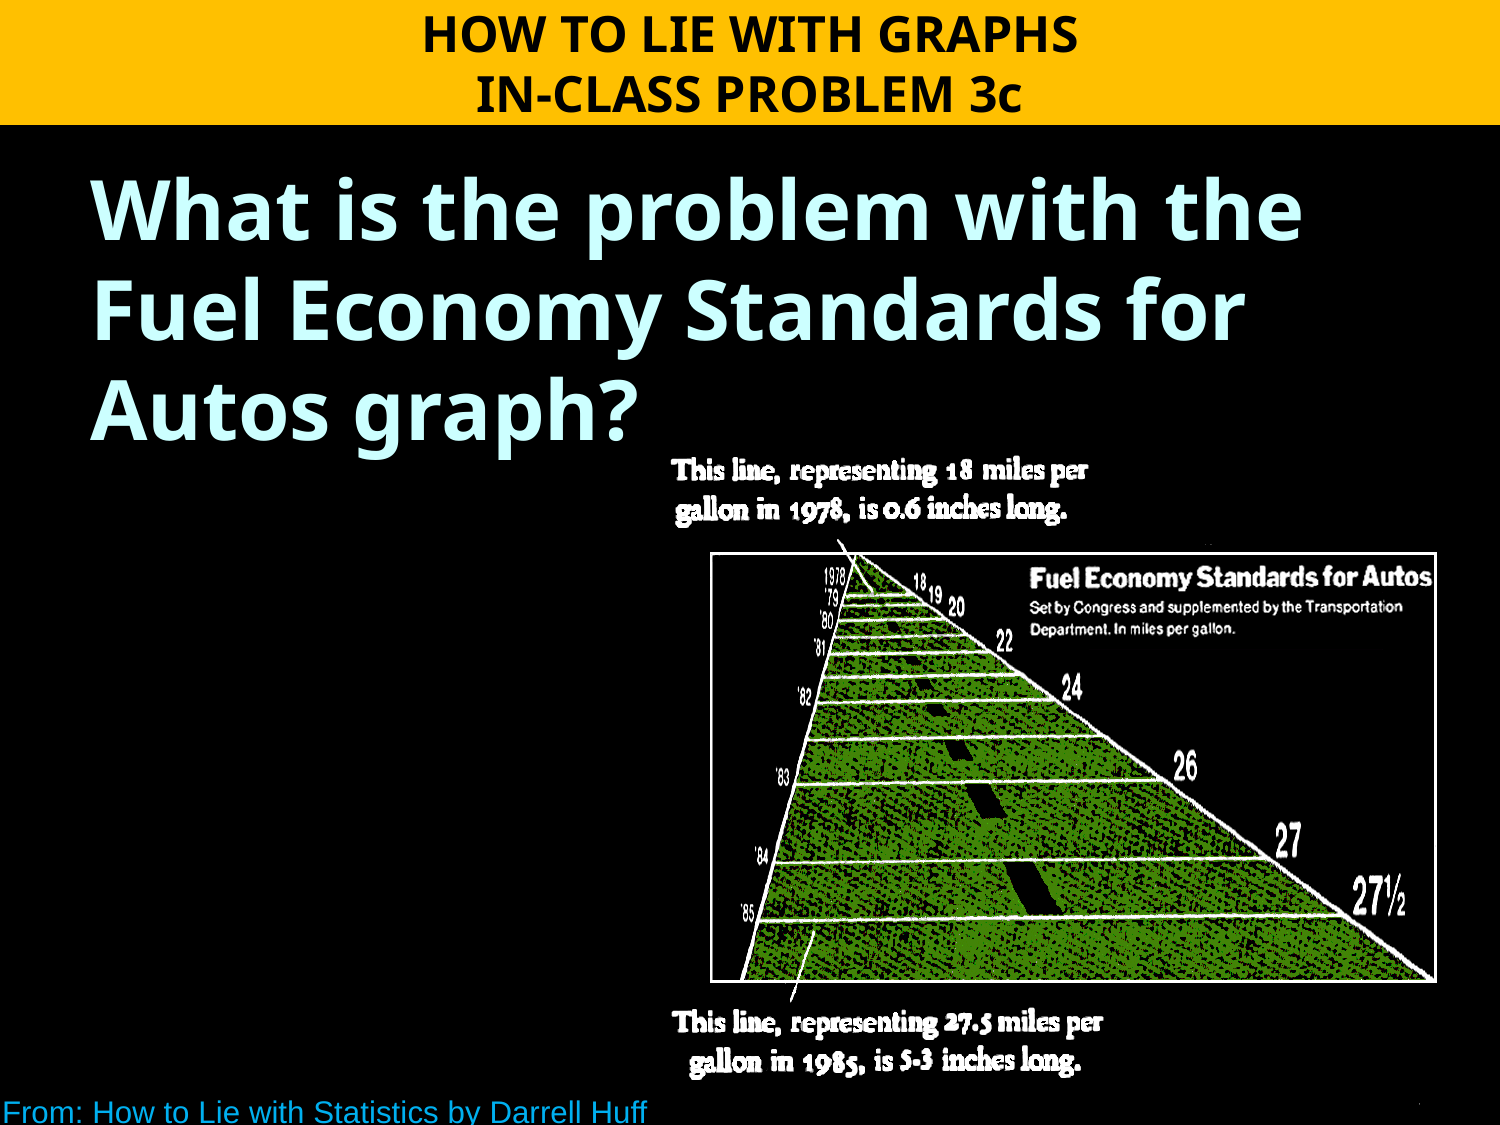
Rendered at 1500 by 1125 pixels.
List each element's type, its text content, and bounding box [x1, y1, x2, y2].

list What is the problem with the Fuel Economy Standards for Autos graph? [75, 149, 1425, 1075]
text_box HOW TO LIE WITH GRAPHS IN-CLASS PROBLEM 3c [0, 0, 1500, 125]
picture [649, 437, 1467, 1125]
text_box From: How to Lie with Statistics by Darrell Huff [0, 1084, 644, 1125]
